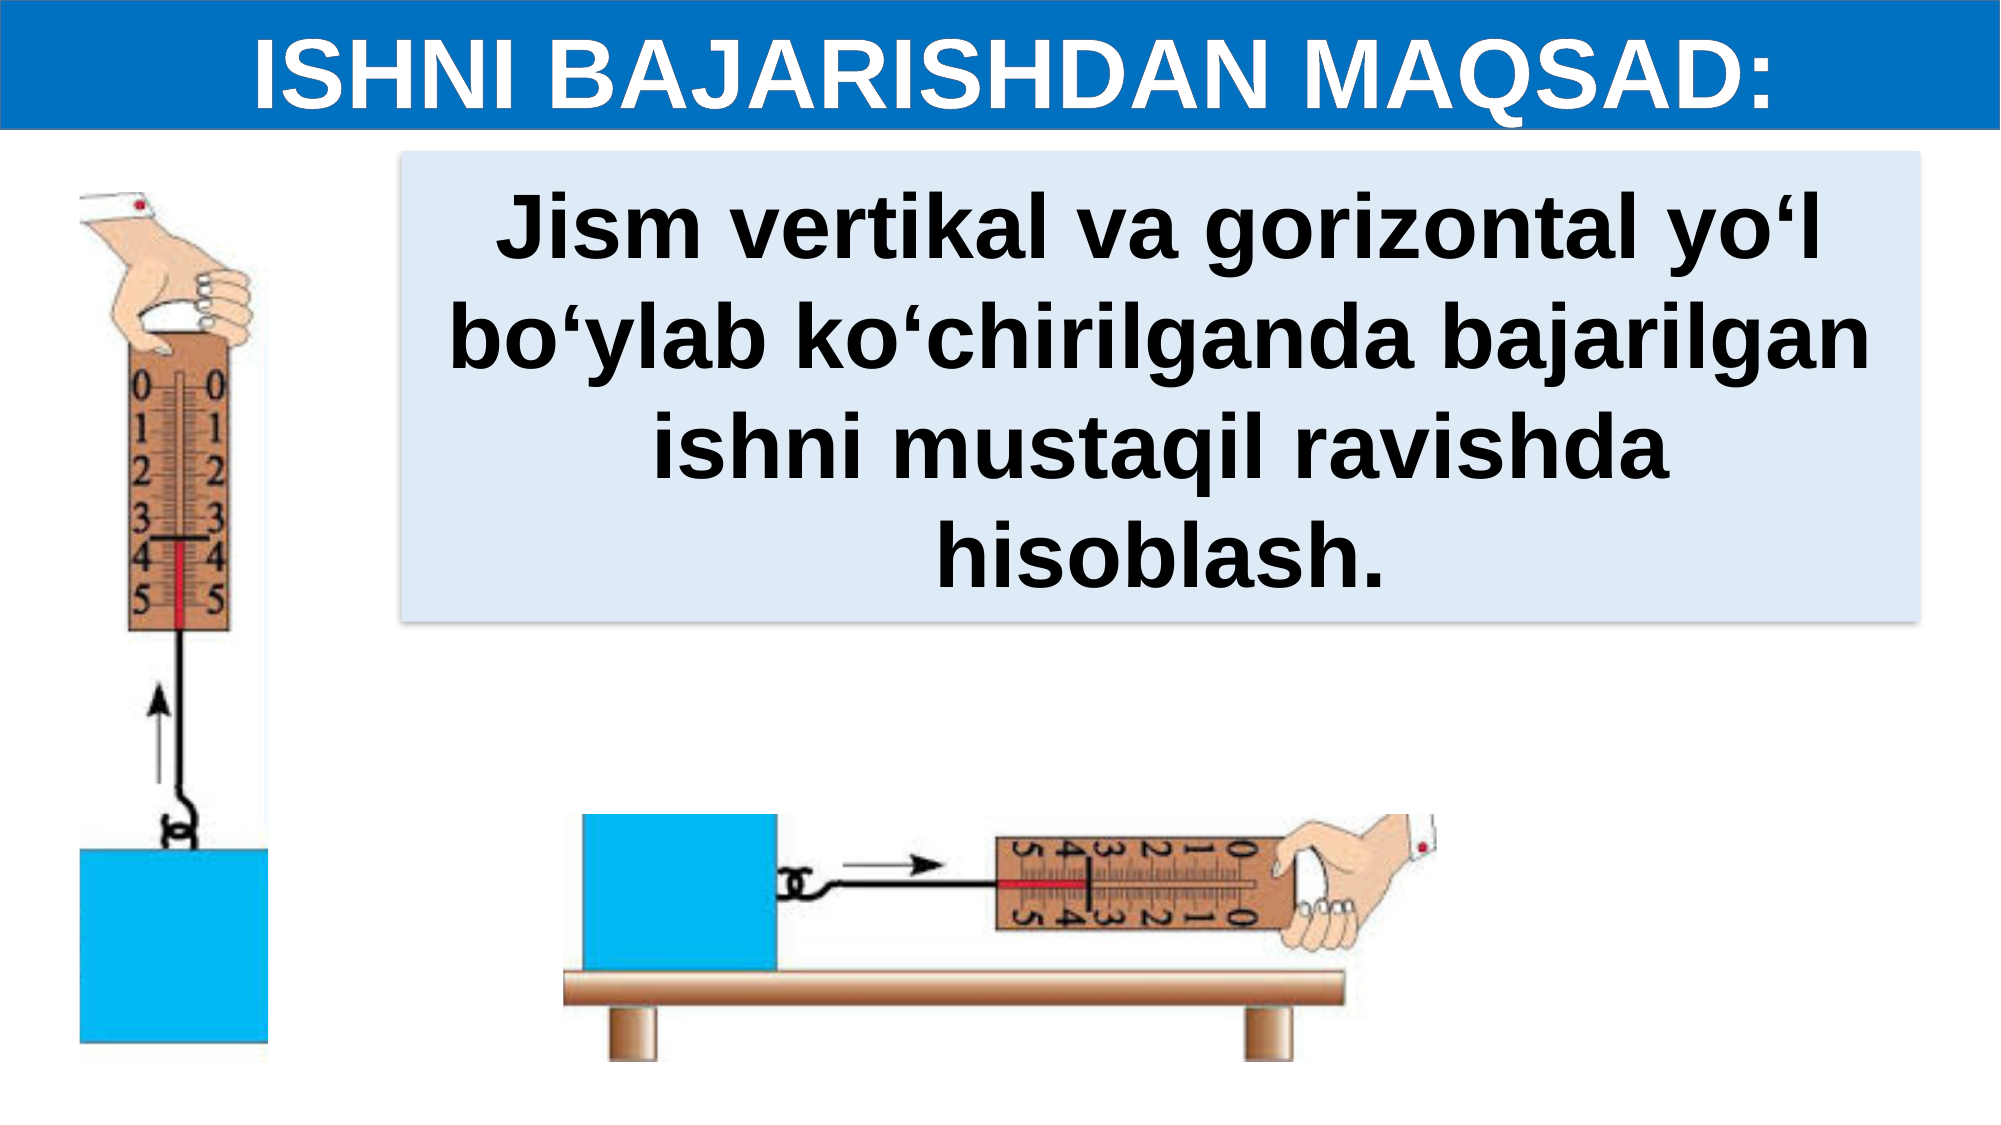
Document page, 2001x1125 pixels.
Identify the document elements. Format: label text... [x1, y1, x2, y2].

picture [563, 814, 1437, 1063]
text_box Jism vertikal va gorizontal yo‘l bo‘ylab ko‘chirilganda bajarilgan ishni mustaqil ravishda hisoblash. [401, 151, 1921, 622]
picture [0, 193, 610, 1062]
text_box ISHNI BAJARISHDAN MAQSAD: [0, 0, 2000, 130]
